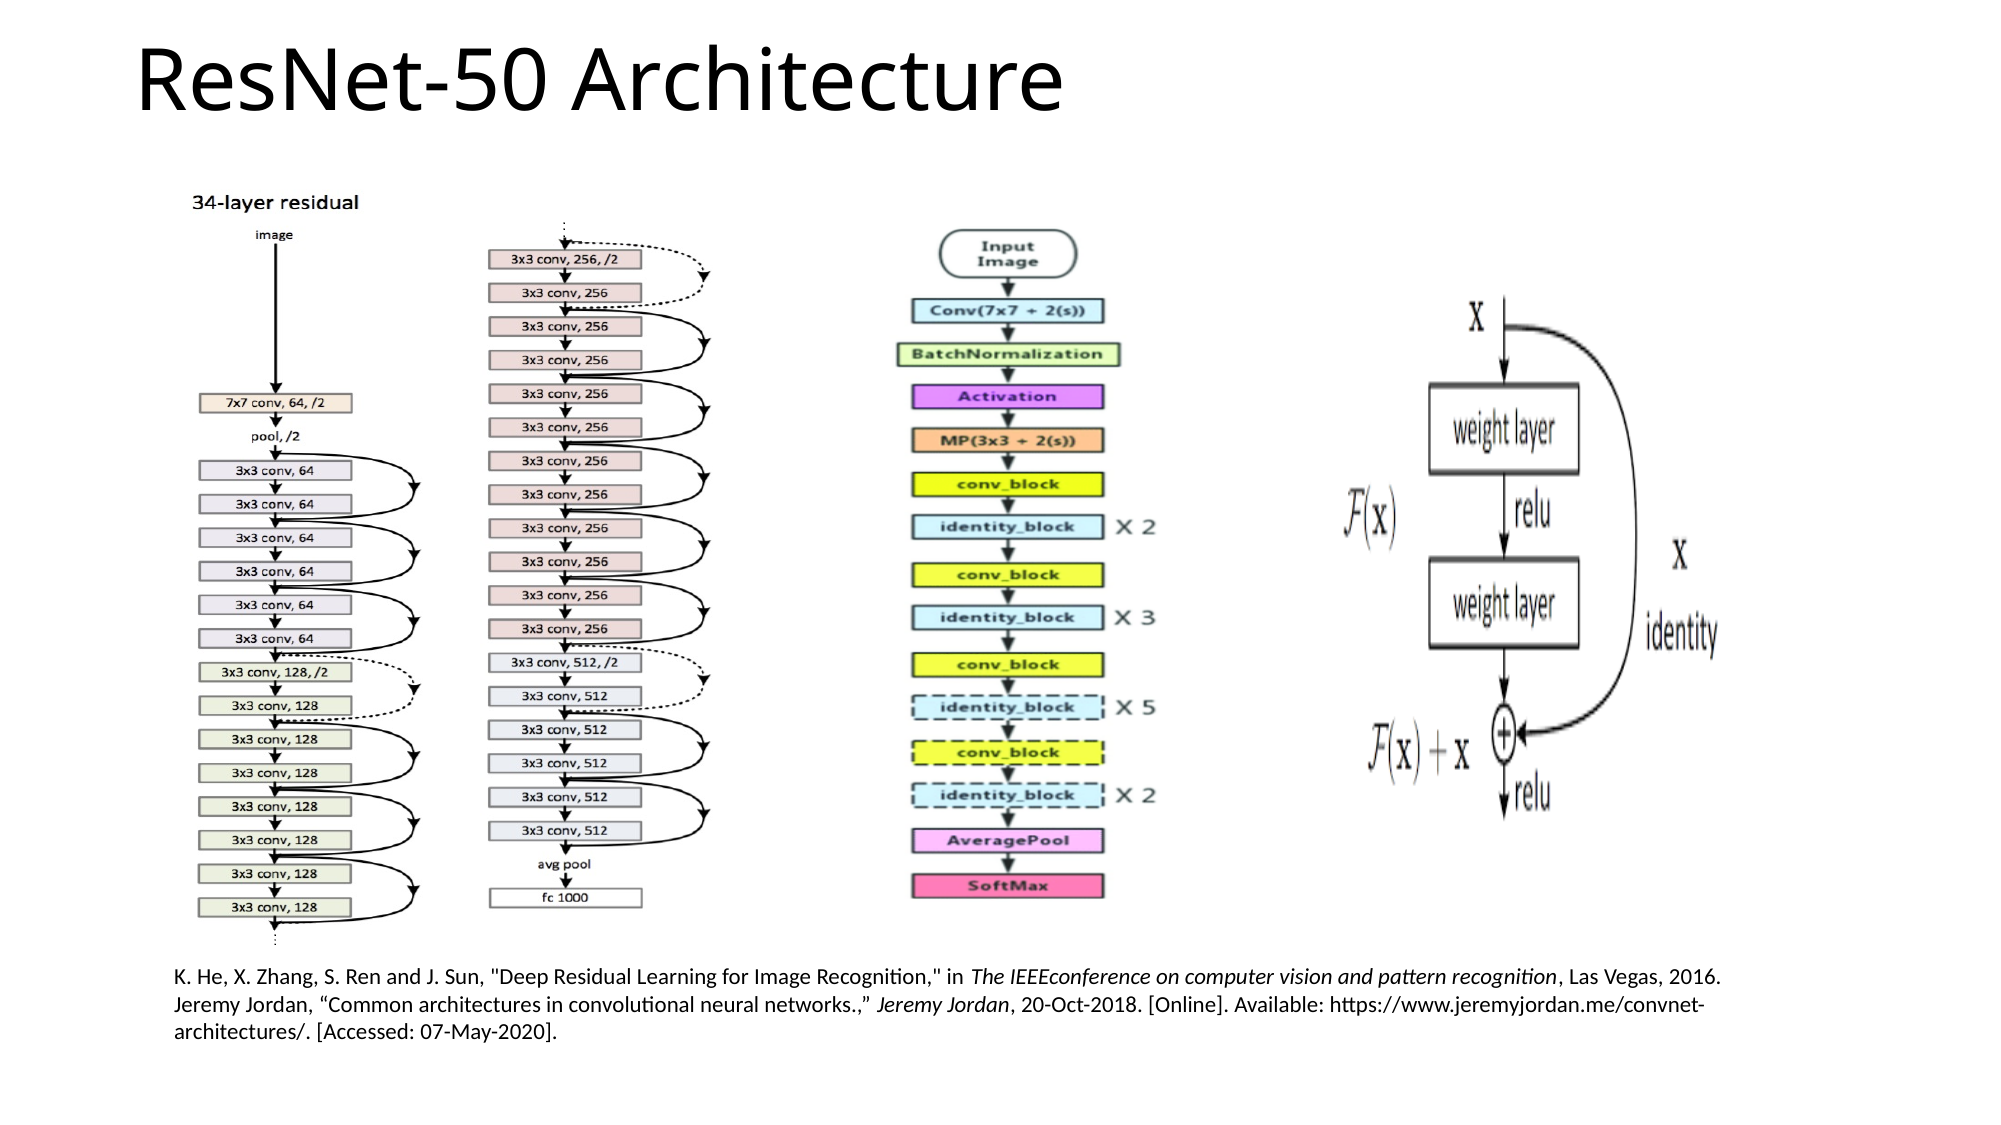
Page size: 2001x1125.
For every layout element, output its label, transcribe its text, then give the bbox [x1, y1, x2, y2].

title ResNet-50 Architecture [119, 28, 1845, 137]
picture [163, 173, 742, 963]
picture [1342, 290, 1723, 831]
text_box K. He, X. Zhang, S. Ren and J. Sun, "Deep Residual Learning for Image Recognition," in The IEEEconference on computer vision and pattern recognition, Las Vegas, 2016. Jeremy Jordan, “Common architectures in convolutional neural networks.,” Jeremy Jordan, 20-Oct-2018. [Online]. Available: https://www.jeremyjordan.me/convnet-architectures/. [Accessed: 07-May-2020]. [159, 954, 1841, 1052]
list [877, 205, 1173, 920]
